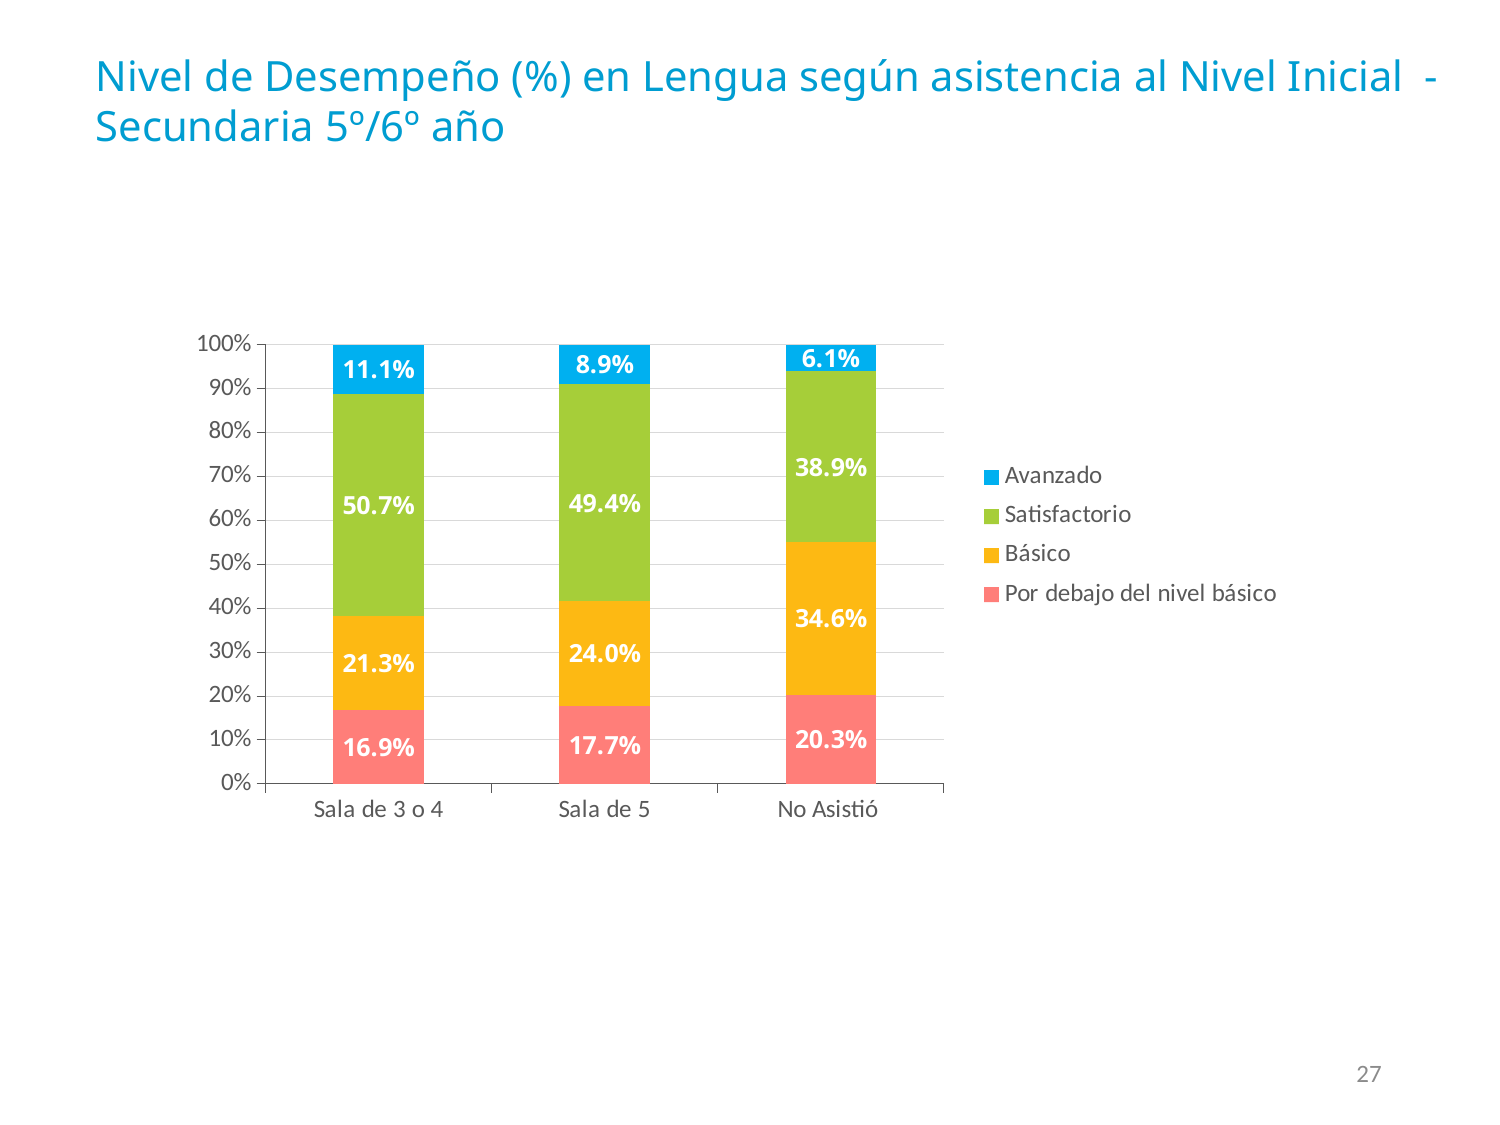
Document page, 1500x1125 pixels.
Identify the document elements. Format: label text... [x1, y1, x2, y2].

text_box Nivel de Desempeño (%) en Lengua según asistencia al Nivel Inicial - Secundaria 5º/6º año [84, 44, 1500, 156]
chart [187, 256, 1313, 869]
slide_number 27 [1059, 1042, 1397, 1103]
